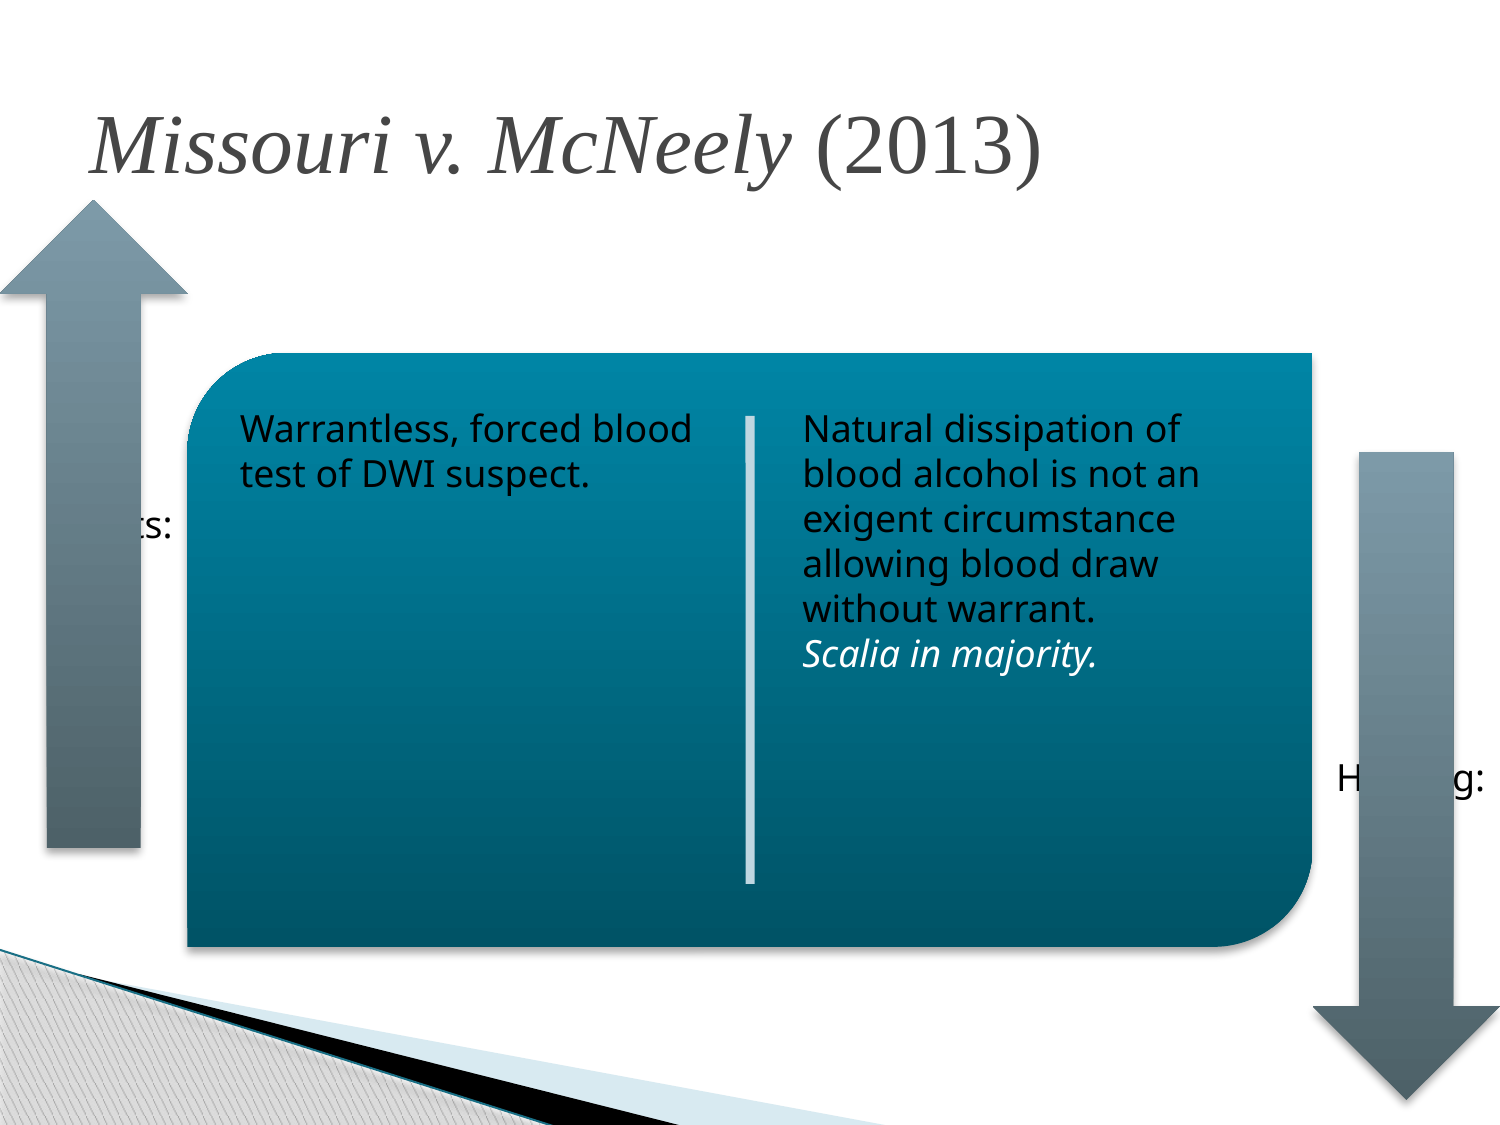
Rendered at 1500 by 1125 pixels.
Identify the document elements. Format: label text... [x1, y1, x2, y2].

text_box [0, 199, 1500, 1101]
title Missouri v. McNeely (2013) [75, 45, 1425, 199]
